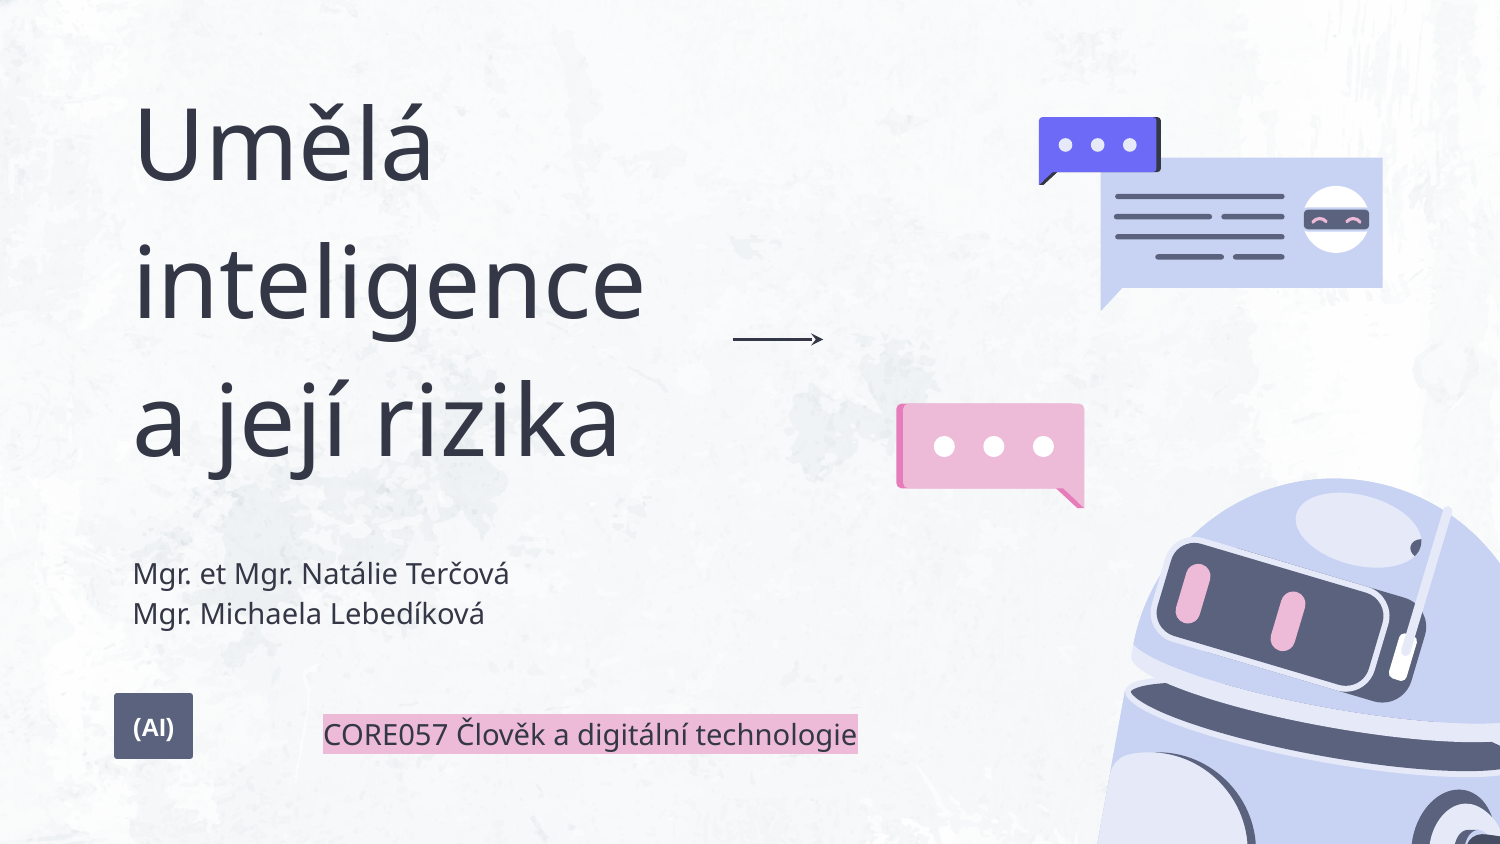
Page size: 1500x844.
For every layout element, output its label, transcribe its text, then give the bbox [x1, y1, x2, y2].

list Mgr. et Mgr. Natálie Terčová Mgr. Michaela Lebedíková CORE057 Člověk a digitální technologie [117, 535, 881, 756]
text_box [1067, 478, 1500, 844]
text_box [1100, 157, 1383, 312]
title Umělá inteligence a její rizika [117, 117, 881, 422]
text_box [896, 403, 1085, 509]
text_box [1038, 116, 1162, 186]
picture [0, 0, 1500, 844]
